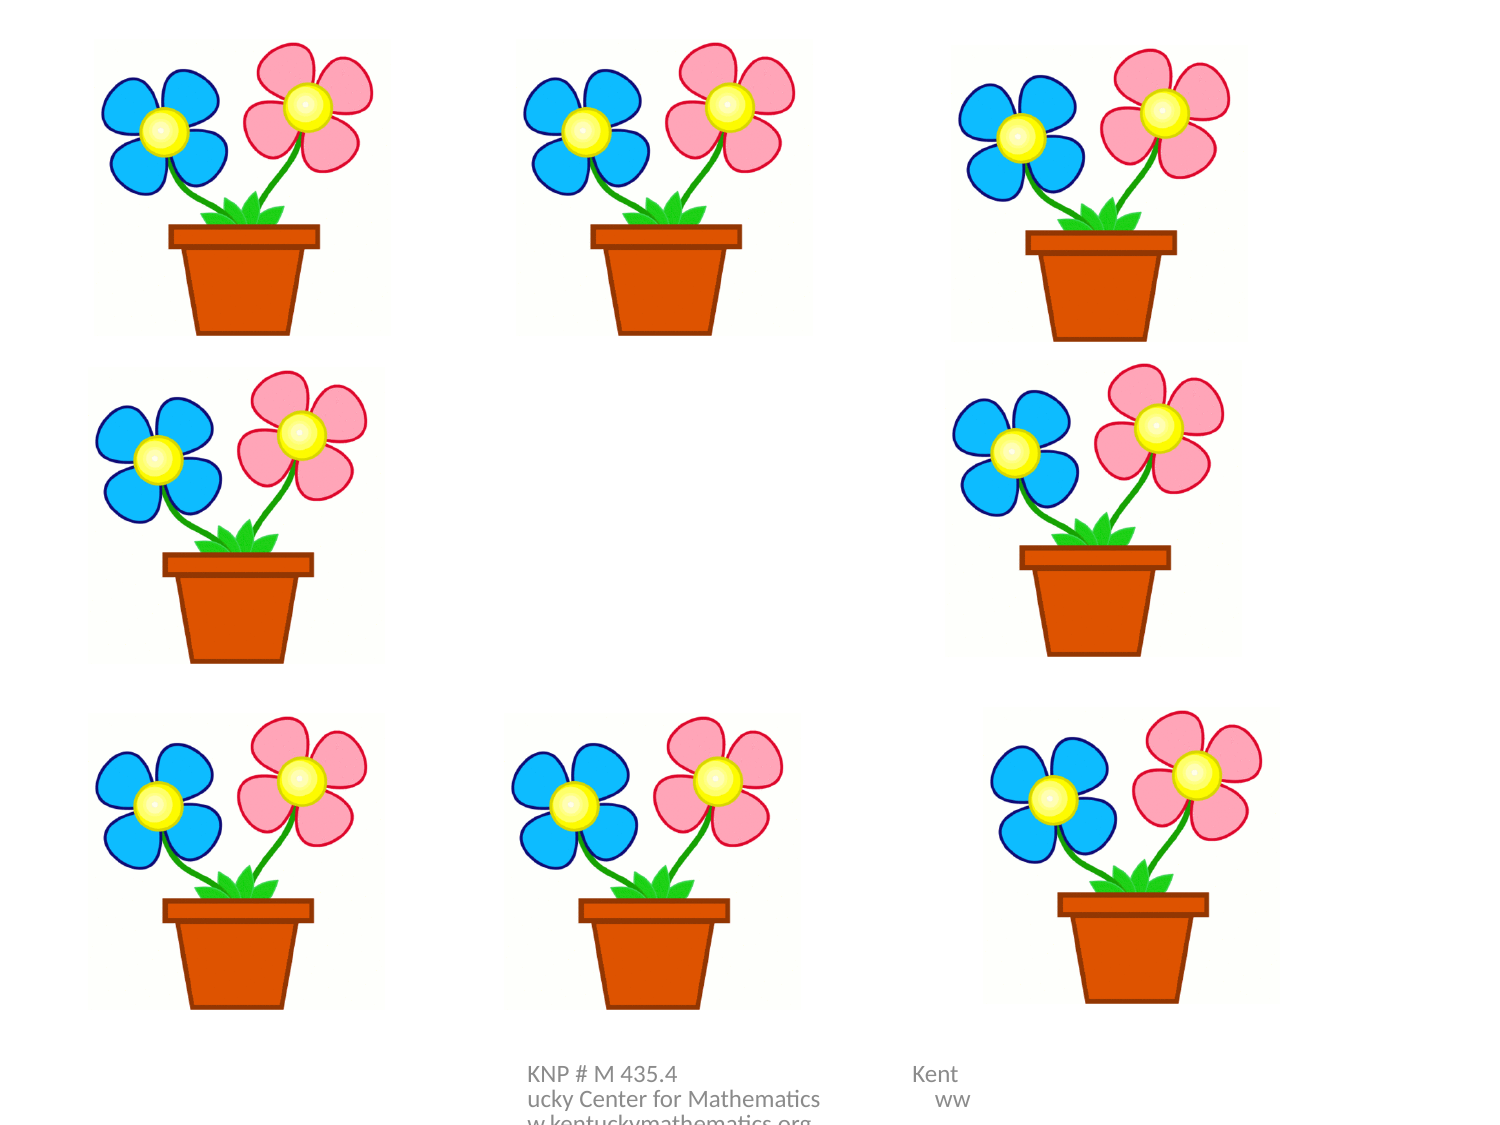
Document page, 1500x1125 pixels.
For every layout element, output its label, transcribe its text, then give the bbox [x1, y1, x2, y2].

picture [88, 713, 385, 1010]
picture [982, 707, 1280, 1004]
picture [516, 39, 814, 336]
picture [944, 360, 1242, 658]
picture [94, 39, 392, 336]
picture [951, 45, 1248, 343]
footer KNP # M 435.4 Kentucky Center for Mathematics www.kentuckymathematics.org [512, 1042, 988, 1103]
picture [88, 366, 385, 664]
picture [503, 713, 801, 1010]
